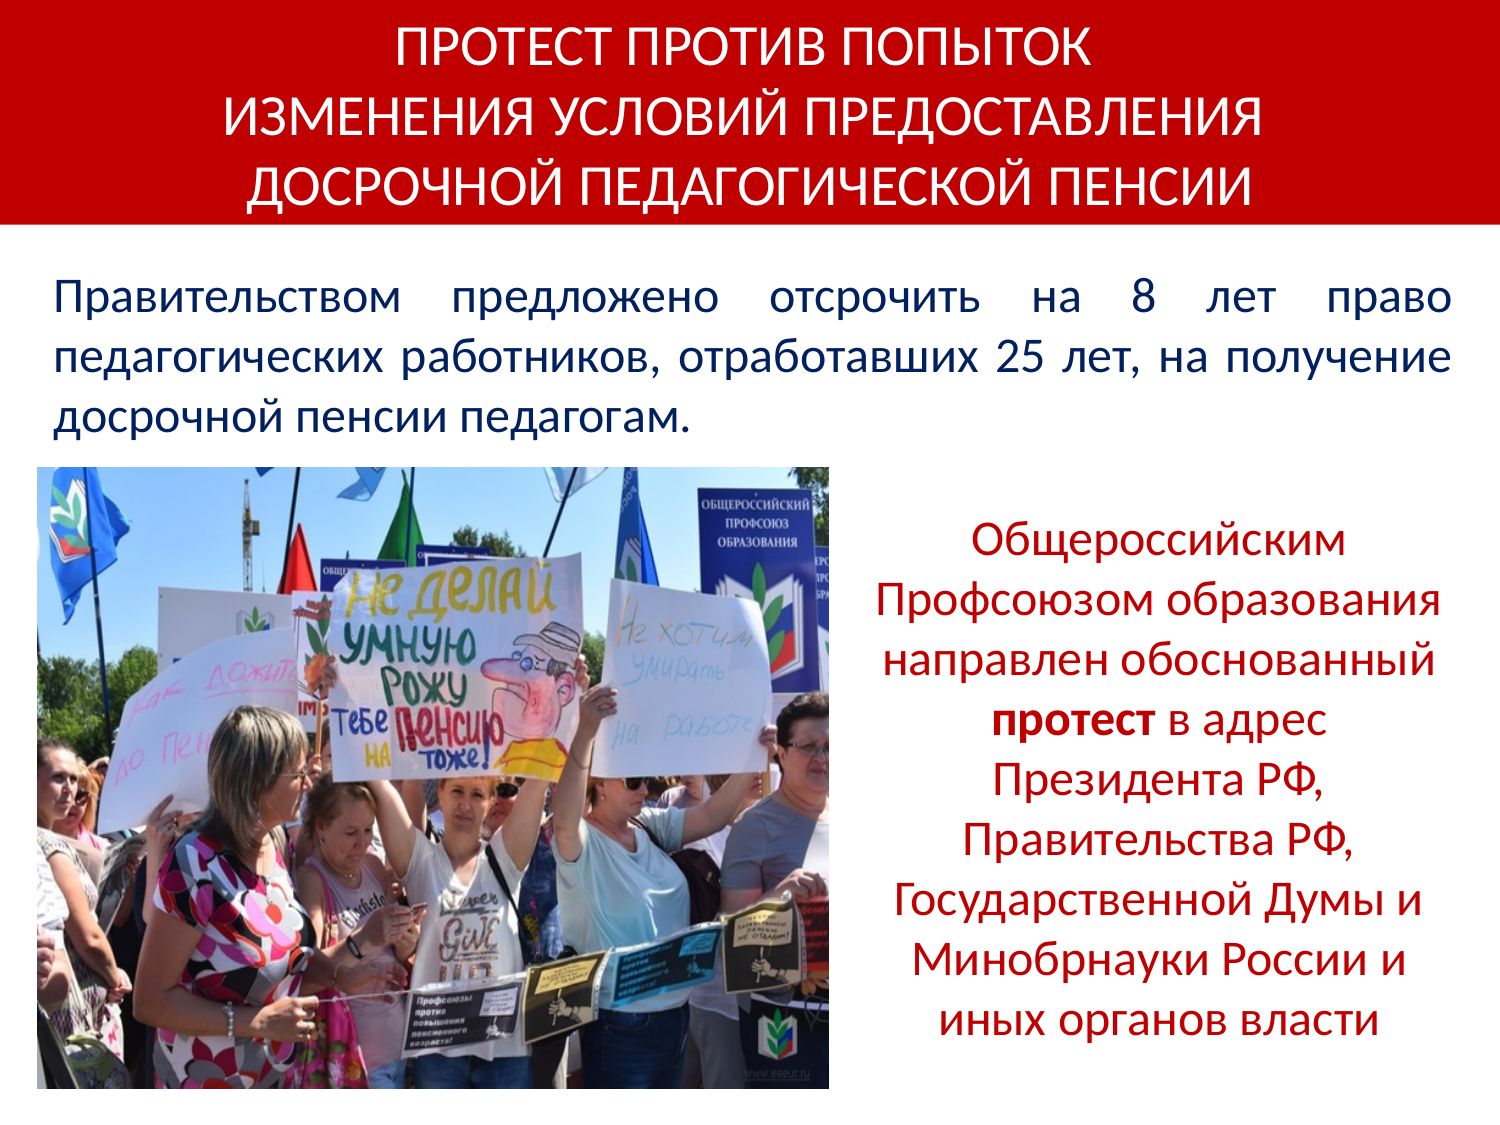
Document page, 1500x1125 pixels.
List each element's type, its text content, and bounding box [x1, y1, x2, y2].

text_box Правительством предложено отсрочить на 8 лет право педагогических работников, отработавших 25 лет, на получение досрочной пенсии педагогам. [38, 255, 1469, 451]
picture [36, 467, 829, 1090]
text_box Общероссийским Профсоюзом образования направлен обоснованный протест в адрес Президента РФ, Правительства РФ, Государственной Думы и Минобрнауки России и иных органов власти [853, 498, 1466, 1053]
text_box ПРОТЕСТ ПРОТИВ ПОПЫТОК ИЗМЕНЕНИЯ УСЛОВИЙ ПРЕДОСТАВЛЕНИЯ ДОСРОЧНОЙ ПЕДАГОГИЧЕСКОЙ ПЕНСИИ [0, 0, 1500, 225]
